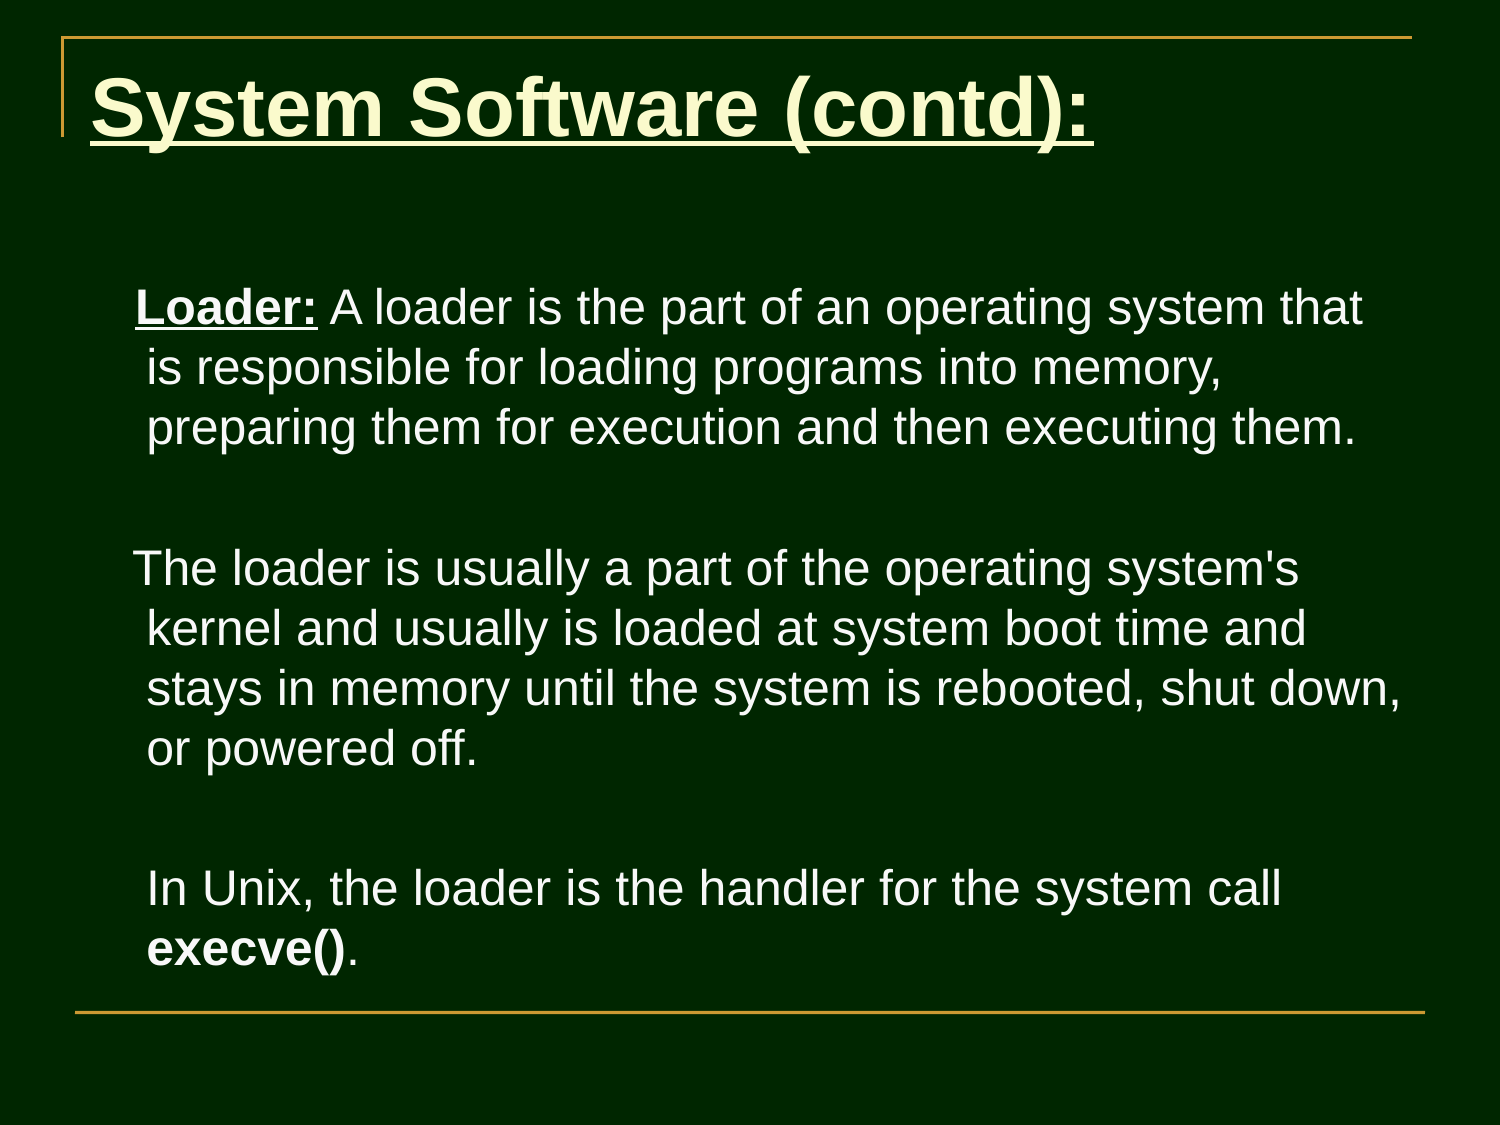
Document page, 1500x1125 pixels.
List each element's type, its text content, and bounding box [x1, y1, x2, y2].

list Loader: A loader is the part of an operating system that is responsible for loading programs into memory, preparing them for execution and then executing them. The loader is usually a part of the operating system's kernel and usually is loaded at system boot time and stays in memory until the system is rebooted, shut down, or powered off. In Unix, the loader is the handler for the system call execve(). [74, 262, 1426, 1006]
title System Software (contd): [74, 45, 1426, 233]
